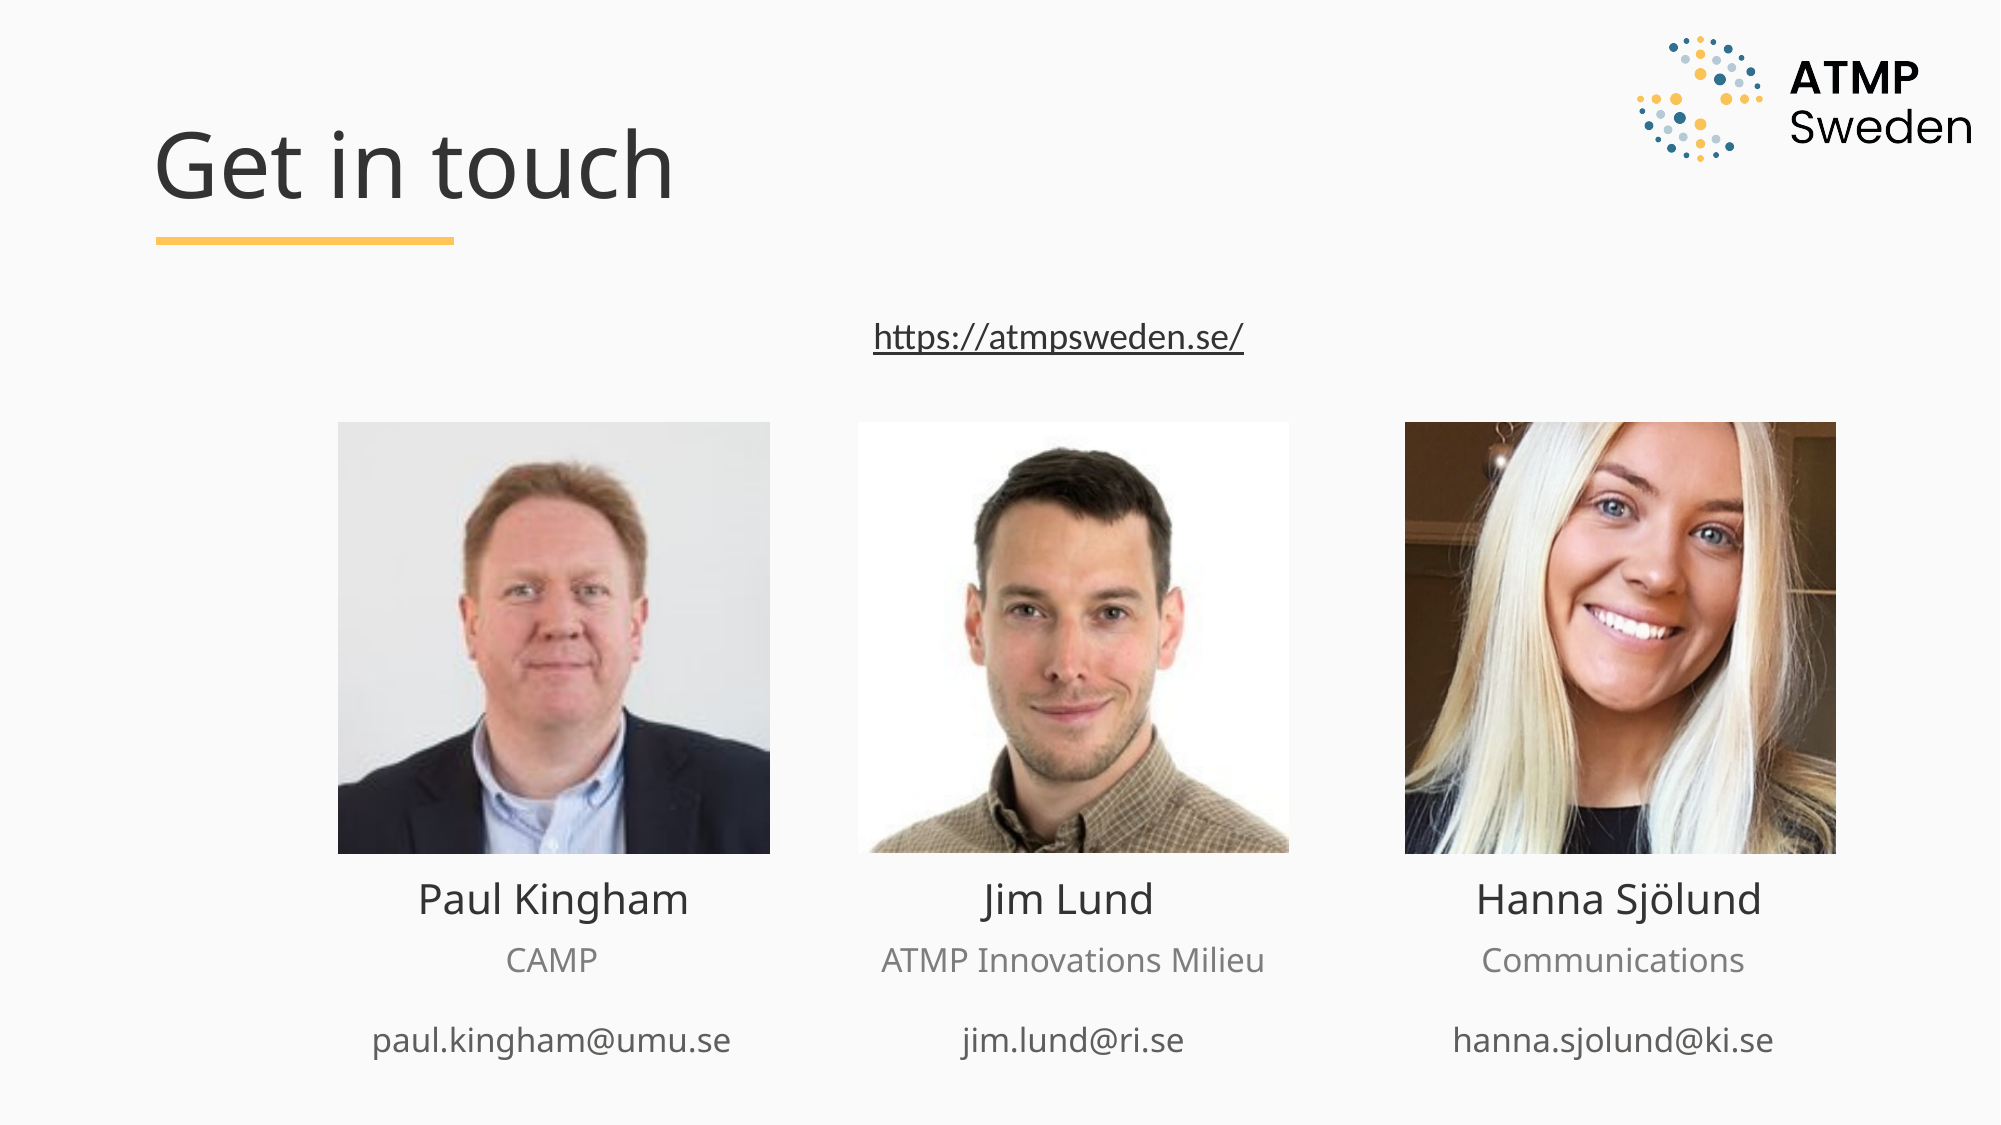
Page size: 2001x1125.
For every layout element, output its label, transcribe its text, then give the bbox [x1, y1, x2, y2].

picture [858, 422, 1289, 853]
picture [1637, 36, 1971, 162]
picture [338, 422, 770, 854]
picture [1405, 422, 1836, 854]
text_box Jim Lund [861, 865, 1278, 930]
text_box https://atmpsweden.se/ [858, 304, 1859, 365]
text_box CAMP paul.kingham@umu.se [343, 931, 760, 1067]
text_box Communications hanna.sjolund@ki.se [1405, 931, 1822, 1067]
text_box Hanna Sjölund [1411, 865, 1828, 930]
title Get in touch [137, 59, 1863, 278]
text_box ATMP Innovations Milieu jim.lund@ri.se [865, 931, 1282, 1067]
text_box Paul Kingham [345, 865, 762, 980]
